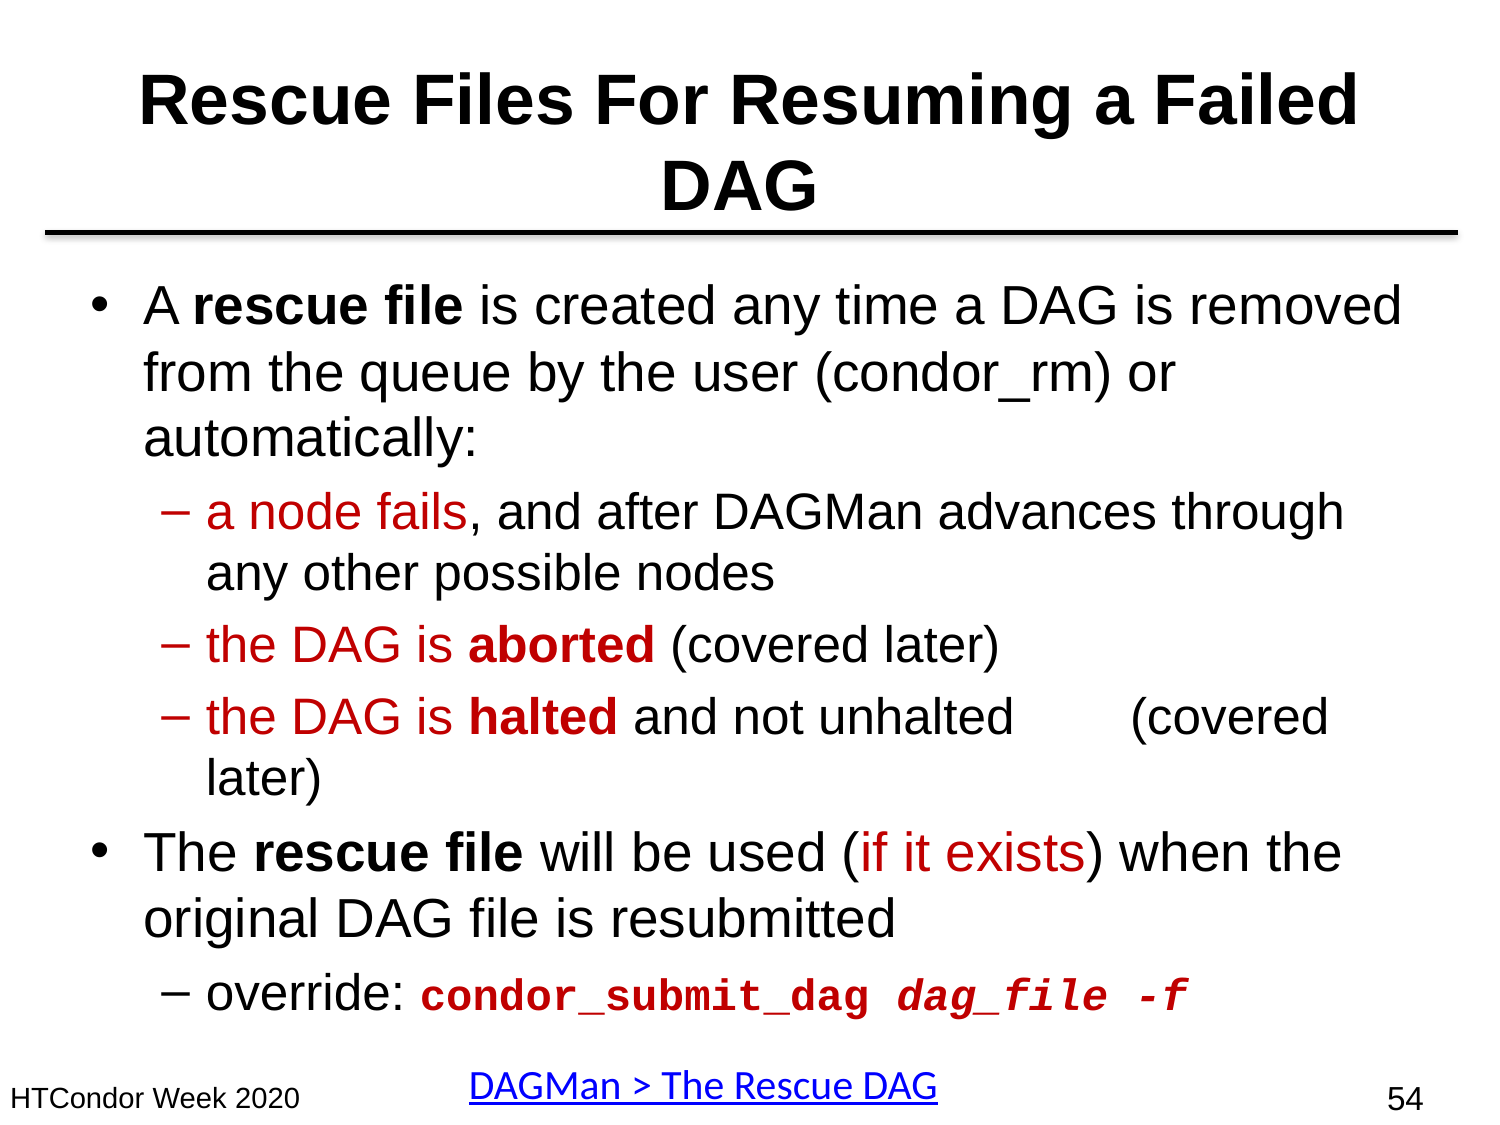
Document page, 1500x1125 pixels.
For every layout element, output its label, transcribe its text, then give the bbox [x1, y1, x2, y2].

title Rescue Files For Resuming a Failed DAG [75, 45, 1425, 233]
list A rescue file is created any time a DAG is removed from the queue by the user (condor_rm) or automatically: a node fails, and after DAGMan advances through any other possible nodes the DAG is aborted (covered later) the DAG is halted and not unhalted (covered later) The rescue file will be used (if it exists) when the original DAG file is resubmitted override: condor_submit_dag dag_file -f [75, 262, 1425, 1036]
text_box DAGMan > The Rescue DAG [454, 1050, 1303, 1115]
